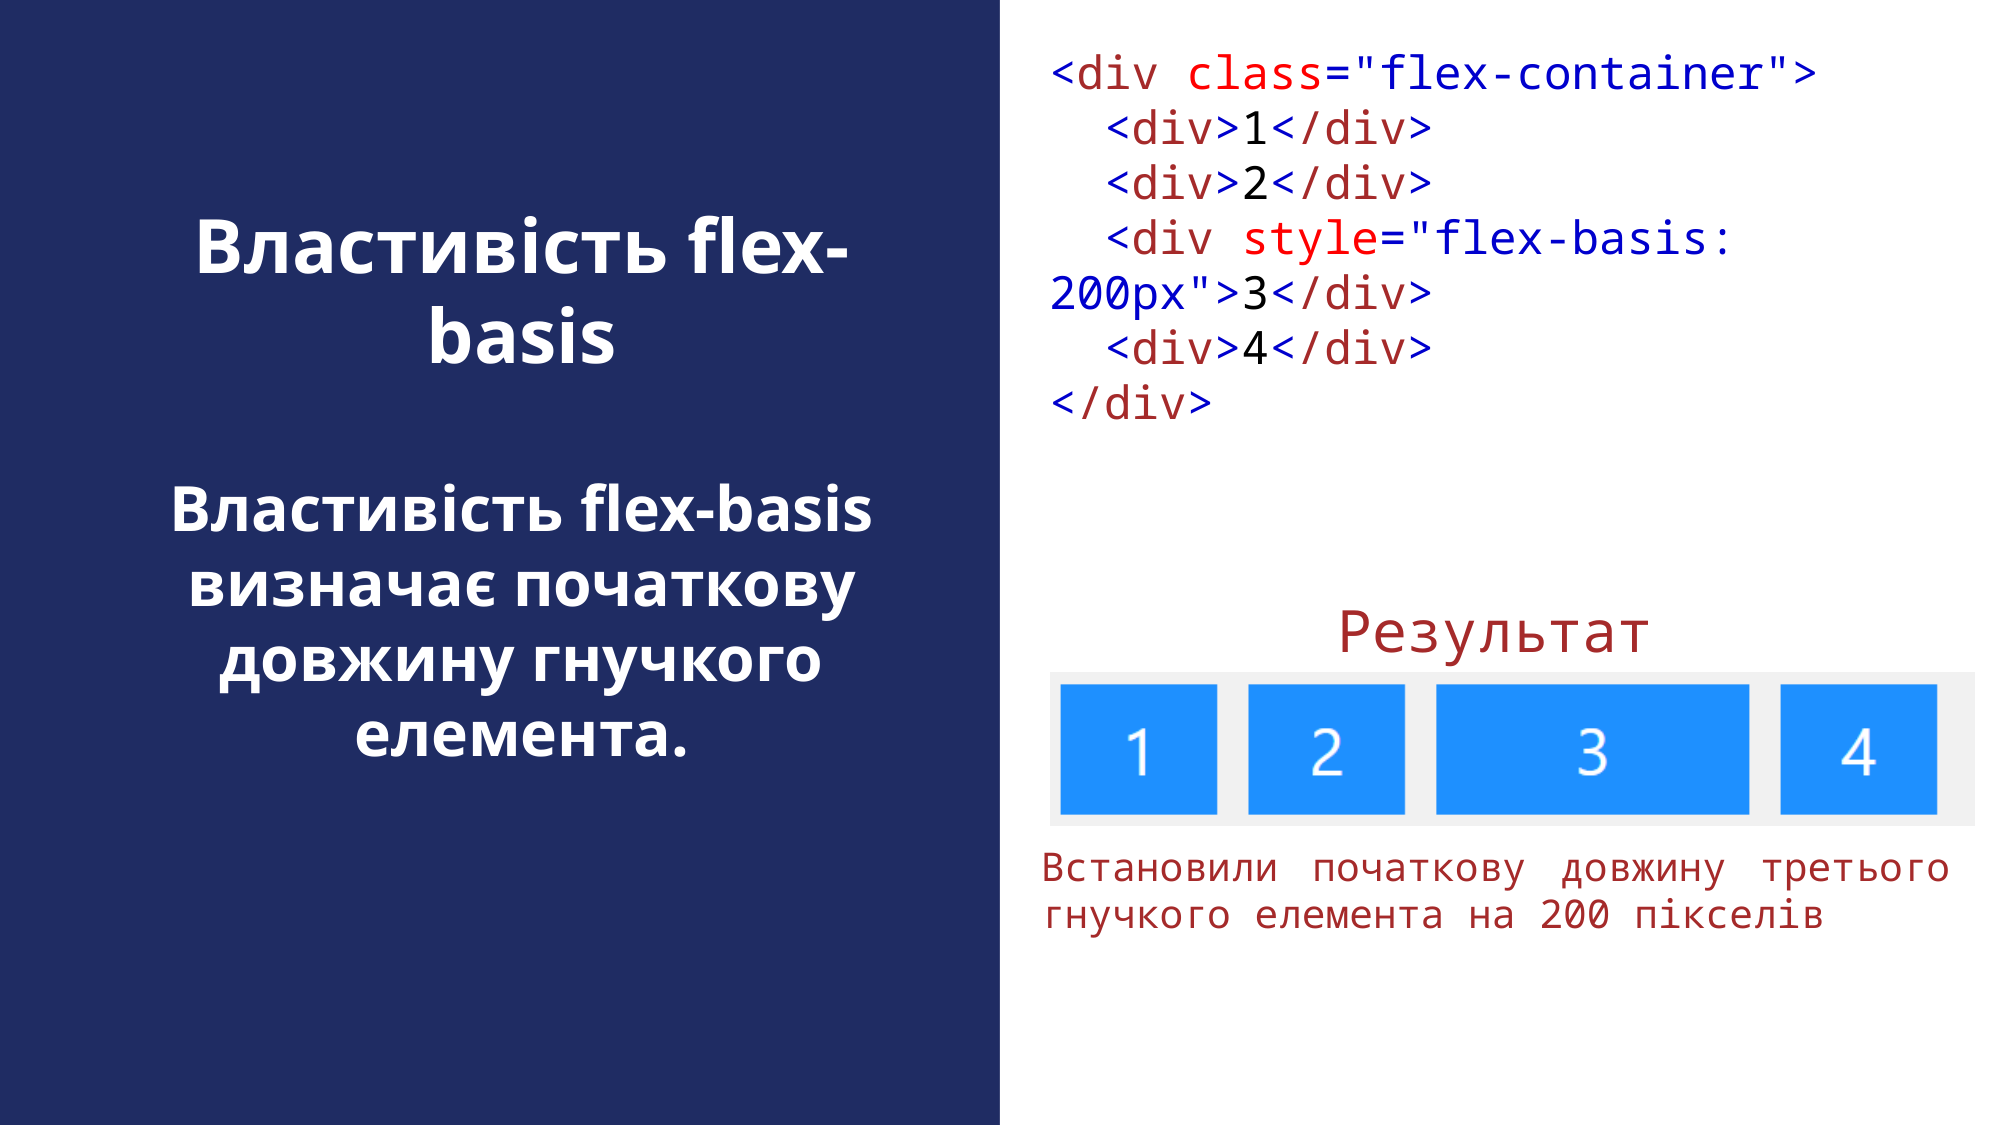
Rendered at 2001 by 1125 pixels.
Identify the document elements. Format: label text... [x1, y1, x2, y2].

text_box Результат [1322, 586, 1801, 671]
text_box Властивість flex-basis Властивість flex-basis визначає початкову довжину гнучкого елемента. [92, 191, 952, 783]
text_box <div class="flex-container"> <div>1</div> <div>2</div> <div style="flex-basis: 200px">3</div> <div>4</div> </div> [1034, 35, 1975, 440]
text_box Встановили початкову довжину третього гнучкого елемента на 200 пікселів [1025, 834, 1966, 946]
picture [1050, 672, 1975, 827]
text_box [999, 0, 2000, 1125]
